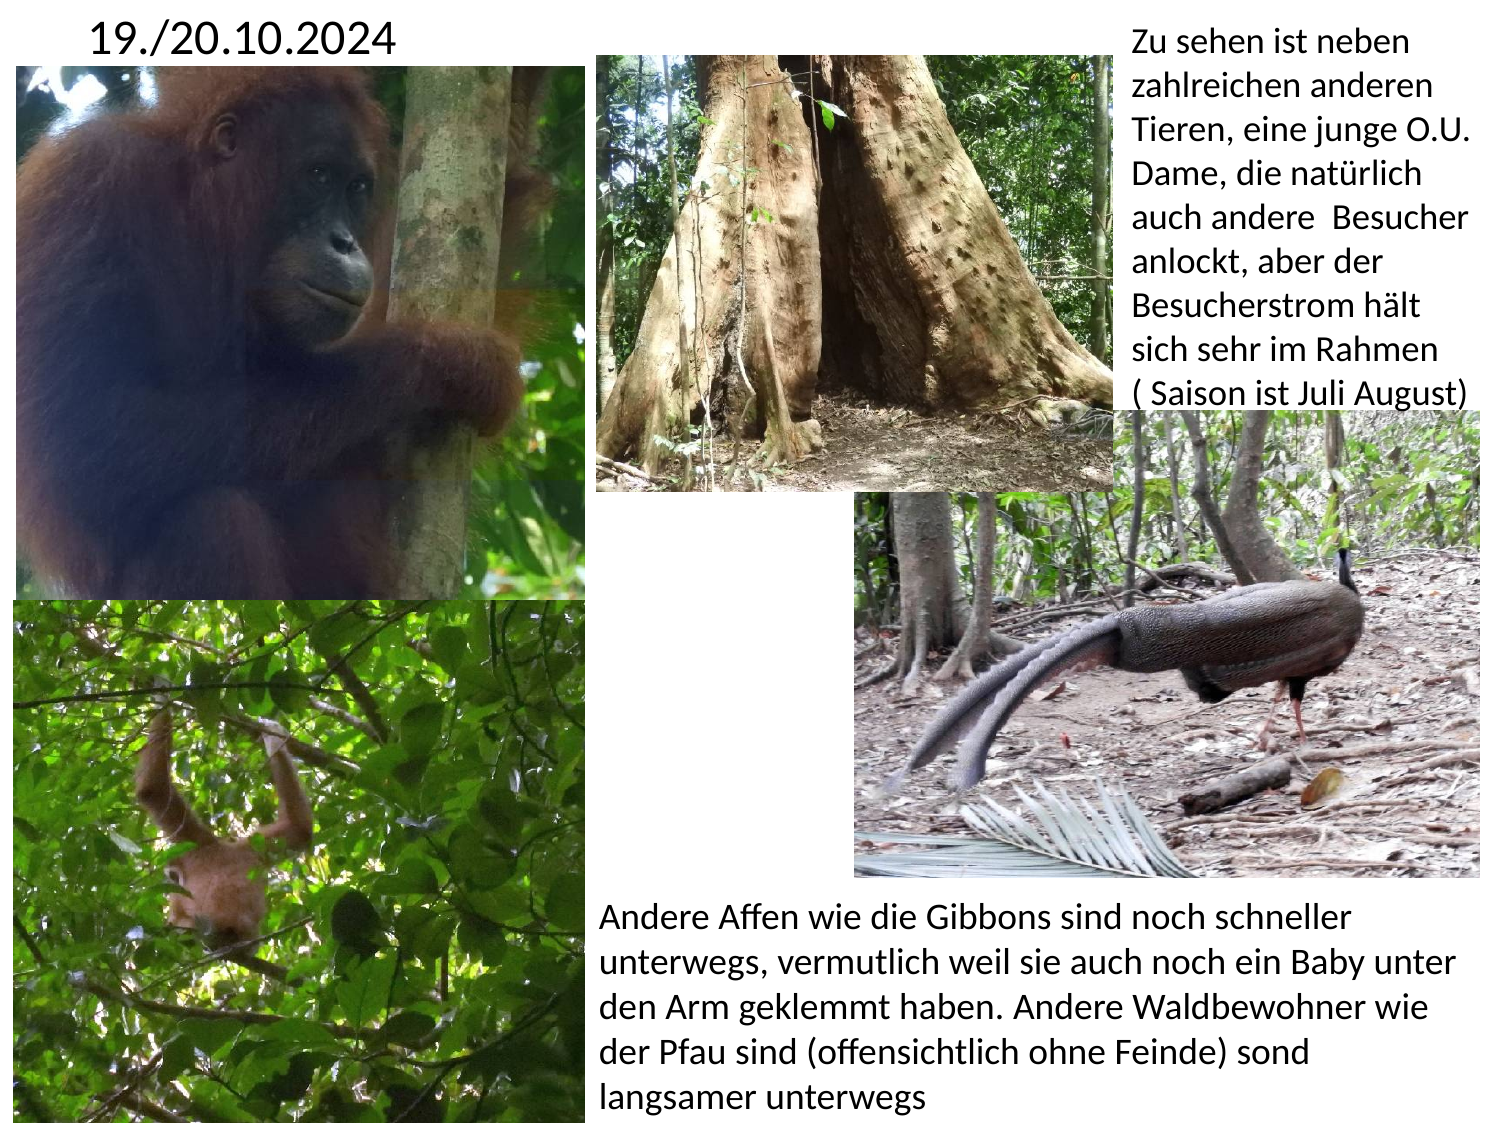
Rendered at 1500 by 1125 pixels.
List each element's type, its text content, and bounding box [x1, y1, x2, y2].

picture [13, 66, 585, 1123]
list Zu sehen ist neben zahlreichen anderen Tieren, eine junge O.U. Dame, die natürlich auch andere Besucher anlockt, aber der Besucherstrom hält sich sehr im Rahmen ( Saison ist Juli August) [1116, 8, 1500, 421]
text_box Andere Affen wie die Gibbons sind noch schneller unterwegs, vermutlich weil sie auch noch ein Baby unter den Arm geklemmt haben. Andere Waldbewohner wie der Pfau sind (offensichtlich ohne Feinde) sond langsamer unterwegs [588, 884, 1492, 1125]
picture [596, 55, 1480, 879]
text_box 19./20.10.2024 [17, 6, 467, 64]
